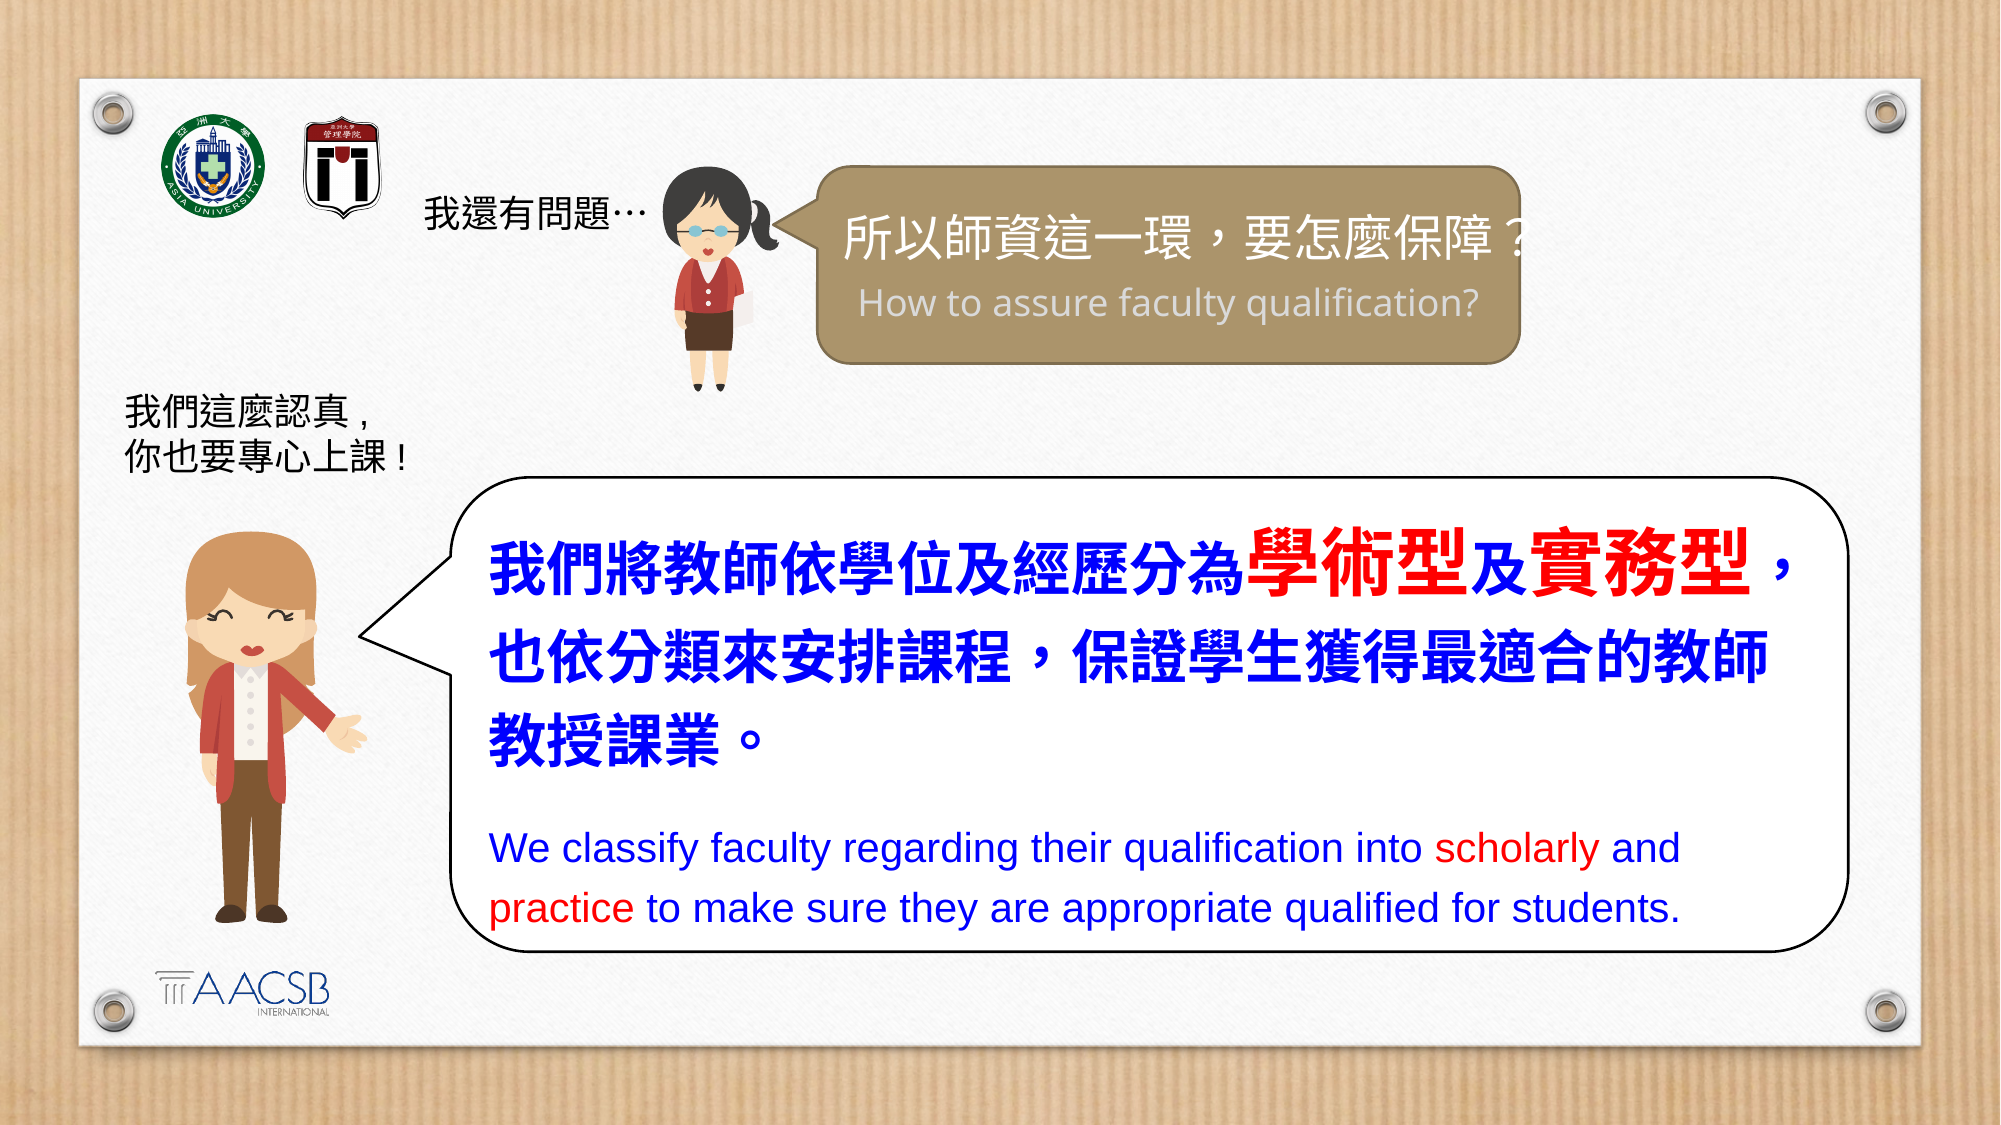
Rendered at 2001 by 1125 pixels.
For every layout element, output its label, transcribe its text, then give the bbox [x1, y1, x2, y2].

text_box 我們這麼認真, 你也要專心上課! [110, 380, 422, 486]
text_box 我們將教師依學位及經歷分為學術型及實務型，也依分類來安排課程，保證學生獲得最適合的教師教授課業。 We classify faculty regarding their qualification into scholarly and practice to make sure they are appropriate qualified for students. [370, 476, 1850, 954]
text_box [657, 166, 780, 392]
text_box 我還有問題… [408, 182, 657, 243]
text_box 所以師資這一環，要怎麼保障？ How to assure faculty qualification? [780, 165, 1522, 365]
picture [0, 0, 2001, 1125]
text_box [176, 531, 370, 927]
